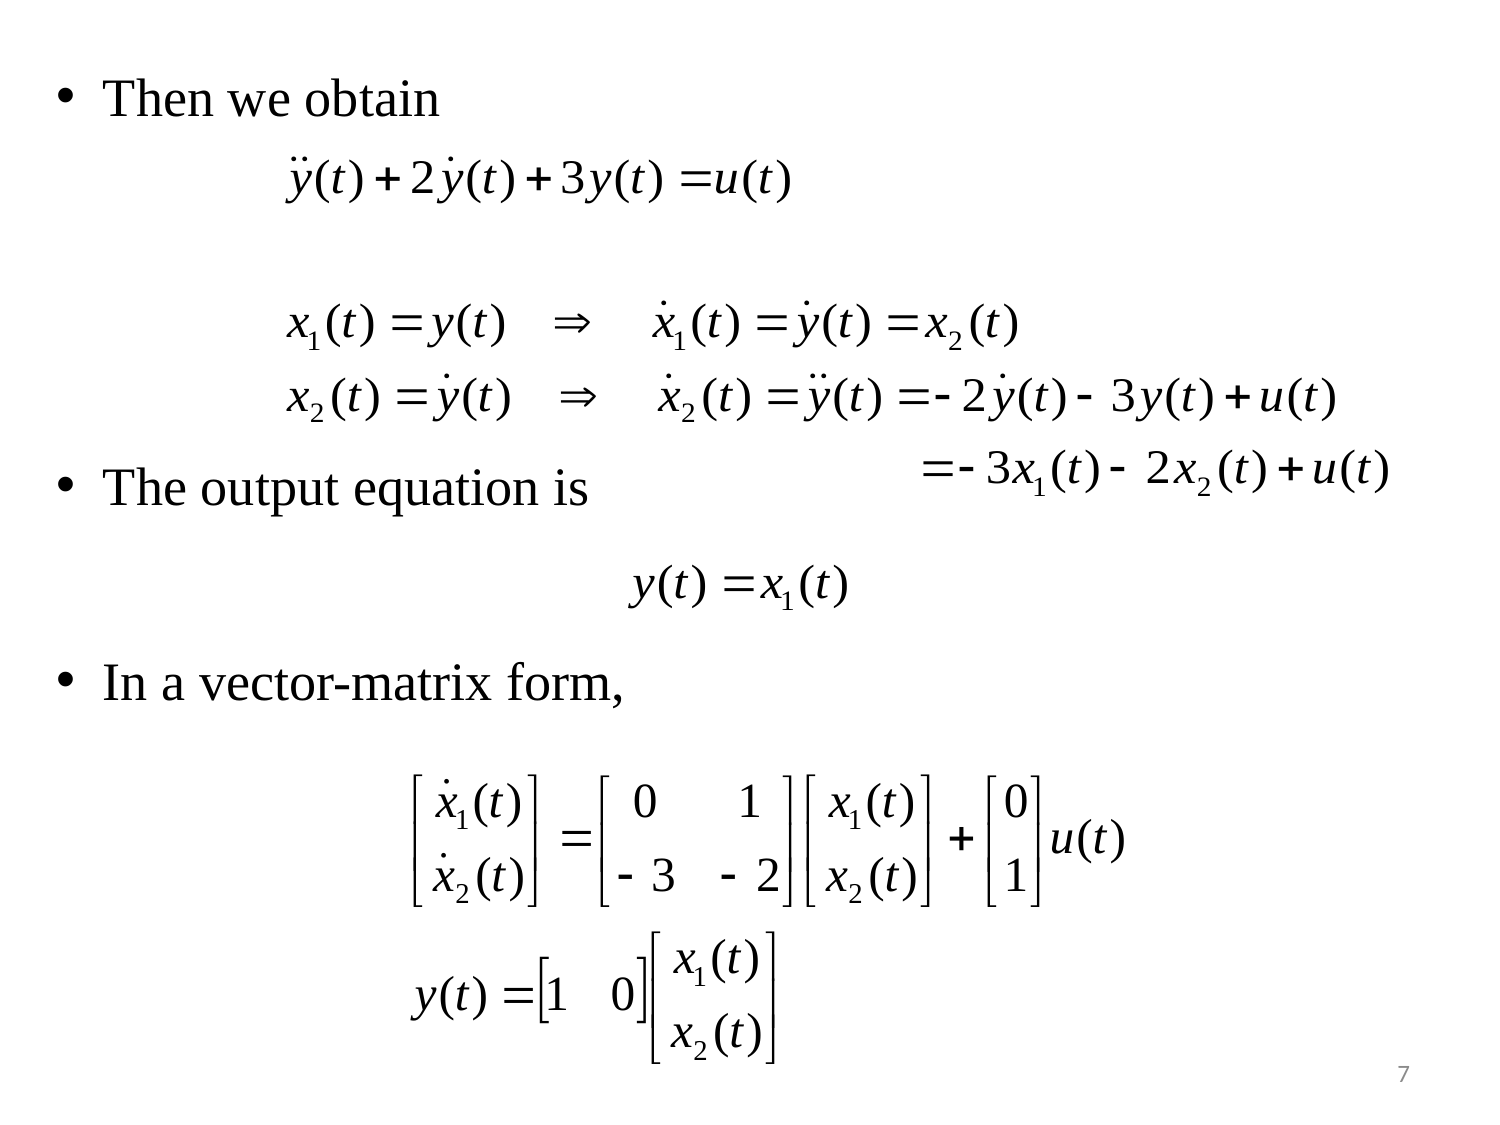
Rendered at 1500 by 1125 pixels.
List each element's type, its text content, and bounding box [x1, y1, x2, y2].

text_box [619, 550, 860, 620]
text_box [402, 763, 1135, 1077]
text_box Then we obtain The output equation is In a vector-matrix form, [41, 54, 1400, 784]
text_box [276, 148, 1401, 507]
slide_number 7 [1074, 1042, 1425, 1103]
